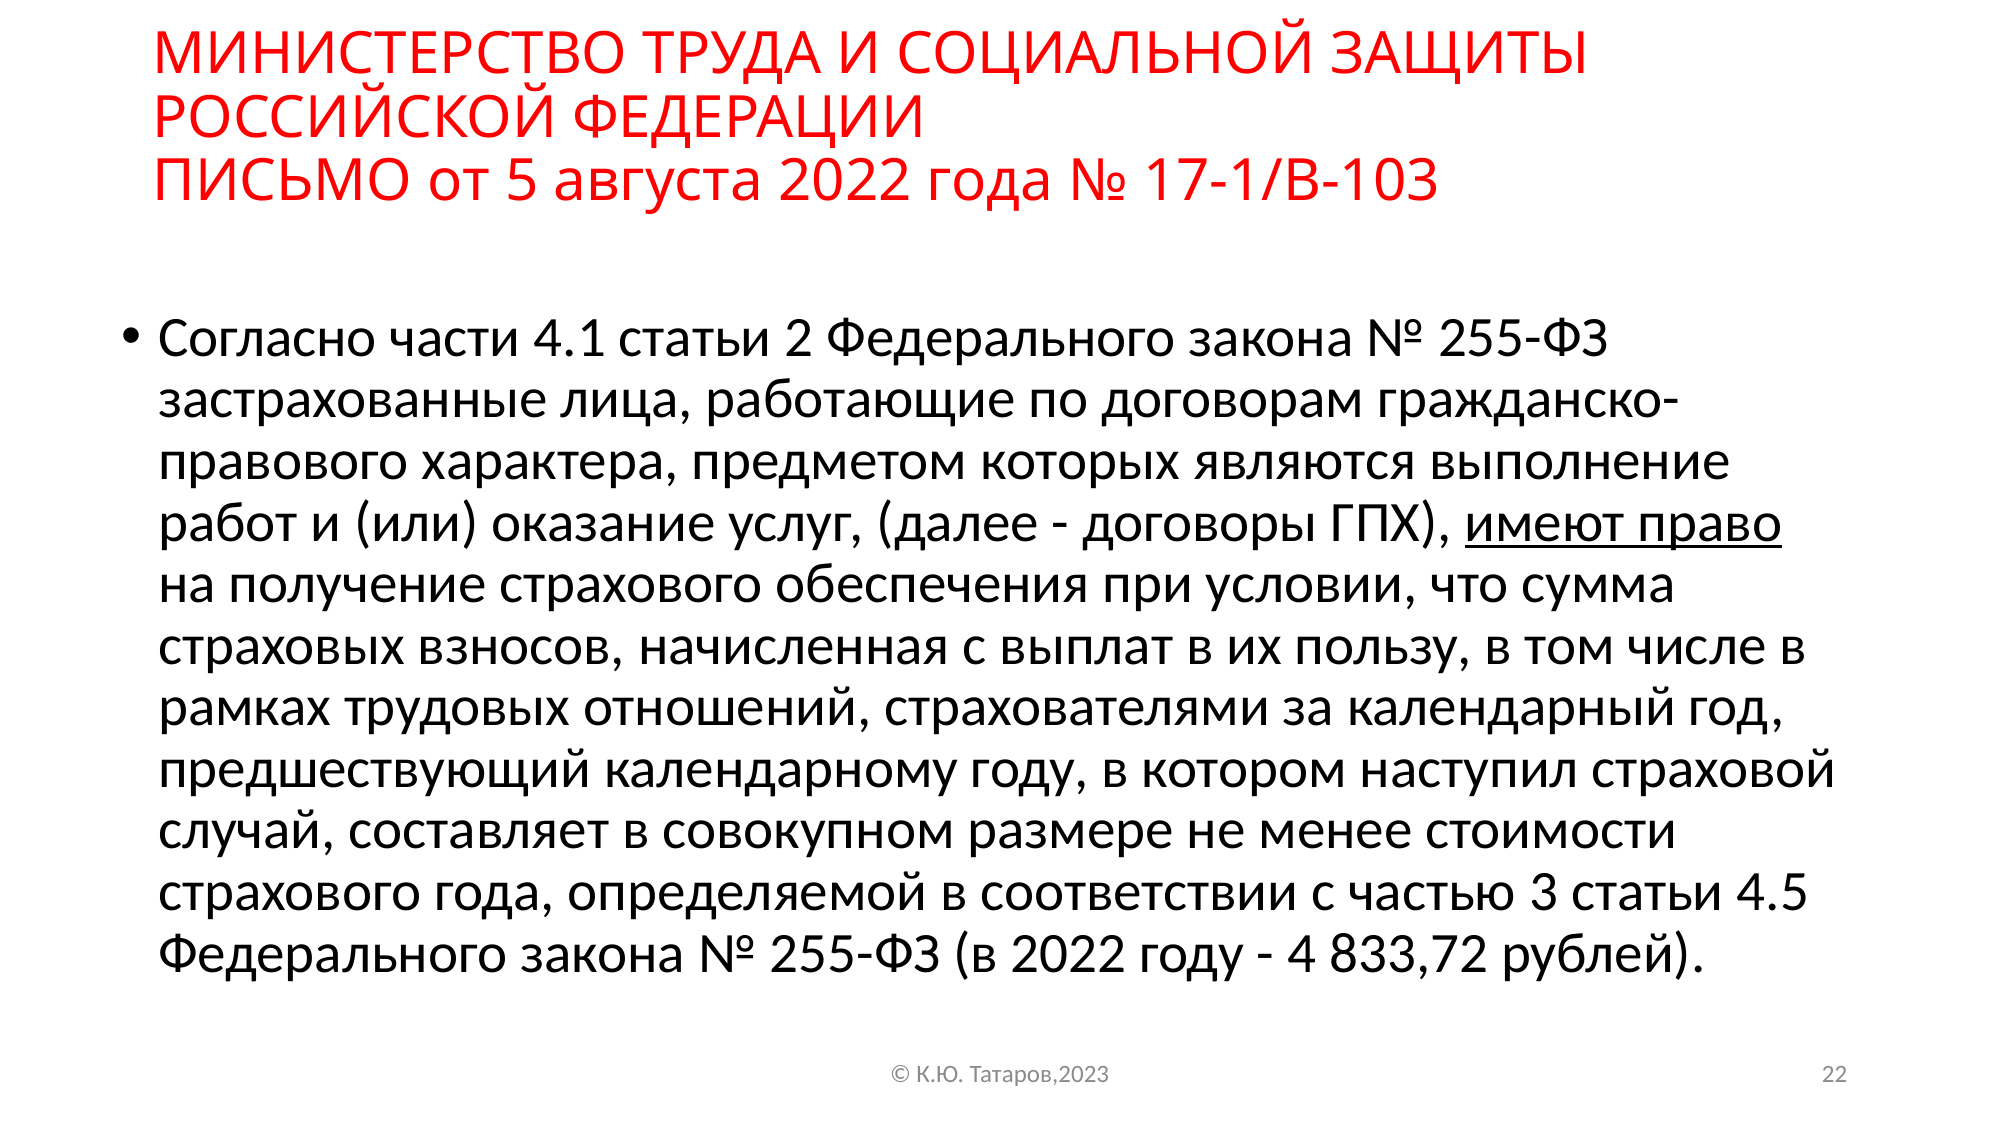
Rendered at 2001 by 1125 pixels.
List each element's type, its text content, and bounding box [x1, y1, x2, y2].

title МИНИСТЕРСТВО ТРУДА И СОЦИАЛЬНОЙ ЗАЩИТЫ РОССИЙСКОЙ ФЕДЕРАЦИИ ПИСЬМО от 5 августа 2022 года № 17-1/В-103 [137, 22, 1863, 284]
footer © К.Ю. Татаров,2023 [662, 1042, 1338, 1103]
slide_number 22 [1412, 1042, 1863, 1103]
list Согласно части 4.1 статьи 2 Федерального закона № 255-ФЗ застрахованные лица, работающие по договорам гражданско-правового характера, предметом которых являются выполнение работ и (или) оказание услуг, (далее - договоры ГПХ), имеют право на получение страхового обеспечения при условии, что сумма страховых взносов, начисленная с выплат в их пользу, в том числе в рамках трудовых отношений, страхователями за календарный год, предшествующий календарному году, в котором наступил страховой случай, составляет в совокупном размере не менее стоимости страхового года, определяемой в соответствии с частью 3 статьи 4.5 Федерального закона № 255-ФЗ (в 2022 году - 4 833,72 рублей). [106, 299, 1863, 1043]
